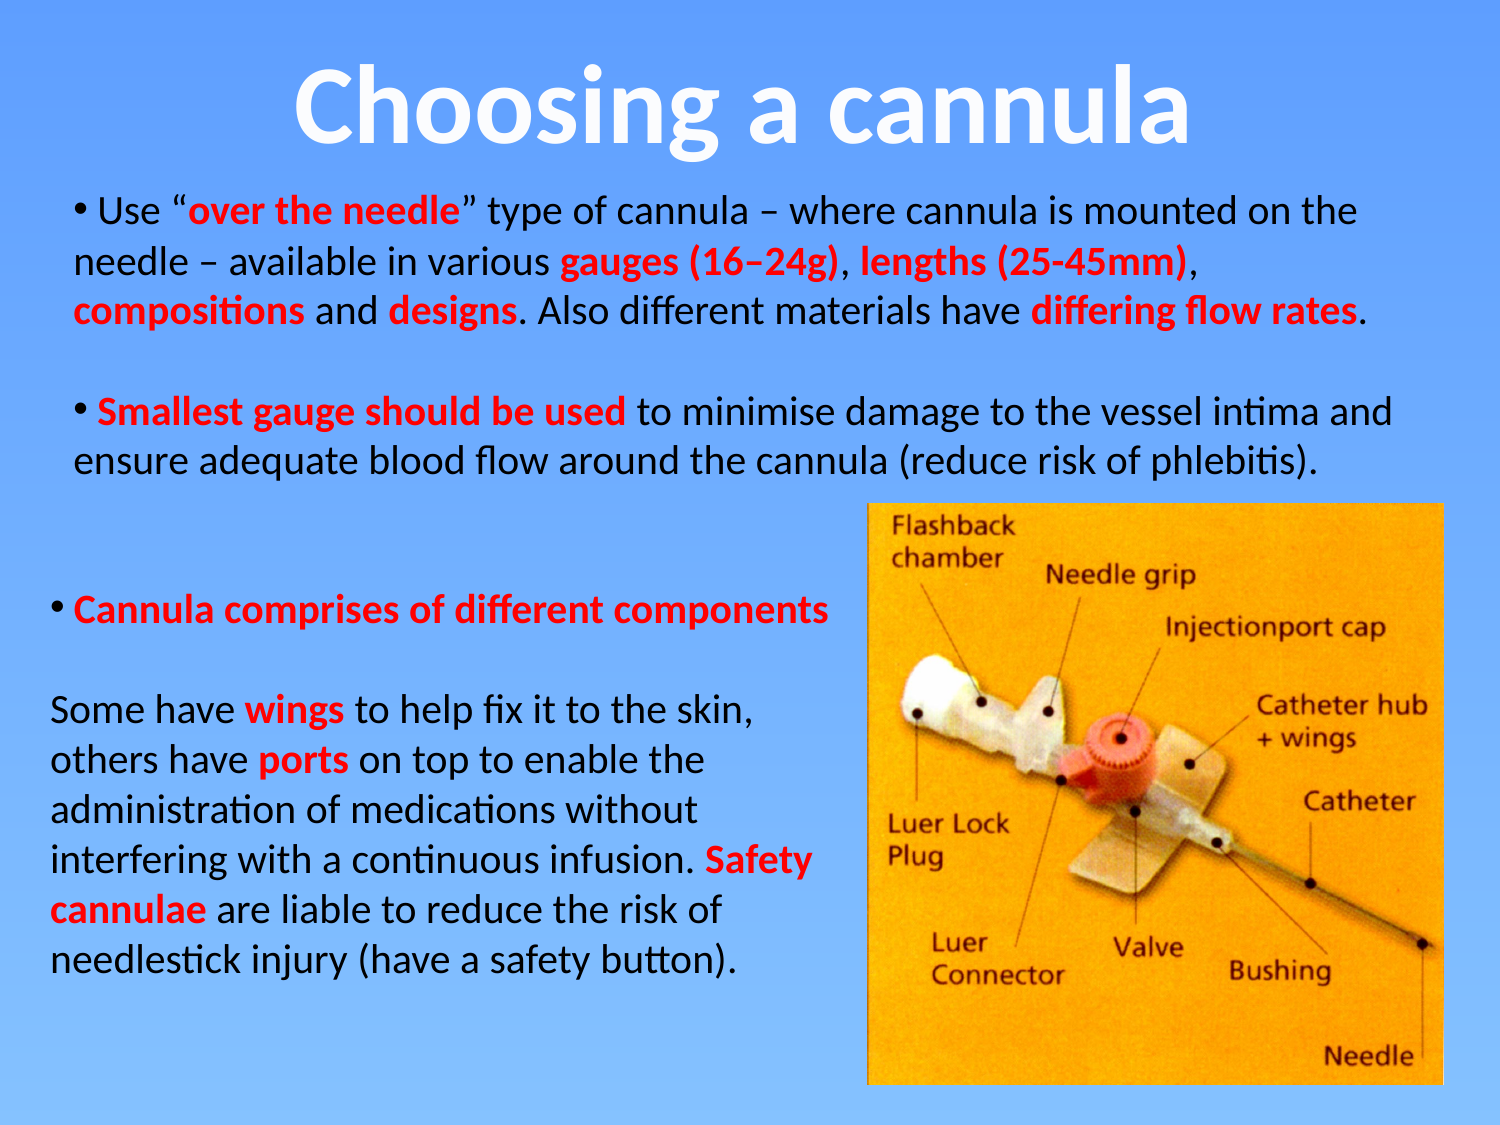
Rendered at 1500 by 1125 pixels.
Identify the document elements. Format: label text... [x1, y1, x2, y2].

picture [866, 503, 1444, 1085]
text_box Choosing a cannula [81, 23, 1407, 174]
text_box Cannula comprises of different components Some have wings to help fix it to the skin, others have ports on top to enable the administration of medications without interfering with a continuous infusion. Safety cannulae are liable to reduce the risk of needlestick injury (have a safety button). [35, 574, 856, 989]
text_box Use “over the needle” type of cannula – where cannula is mounted on the needle – available in various gauges (16–24g), lengths (25-45mm), compositions and designs. Also different materials have differing flow rates. Smallest gauge should be used to minimise damage to the vessel intima and ensure adequate blood flow around the cannula (reduce risk of phlebitis). [58, 175, 1442, 541]
